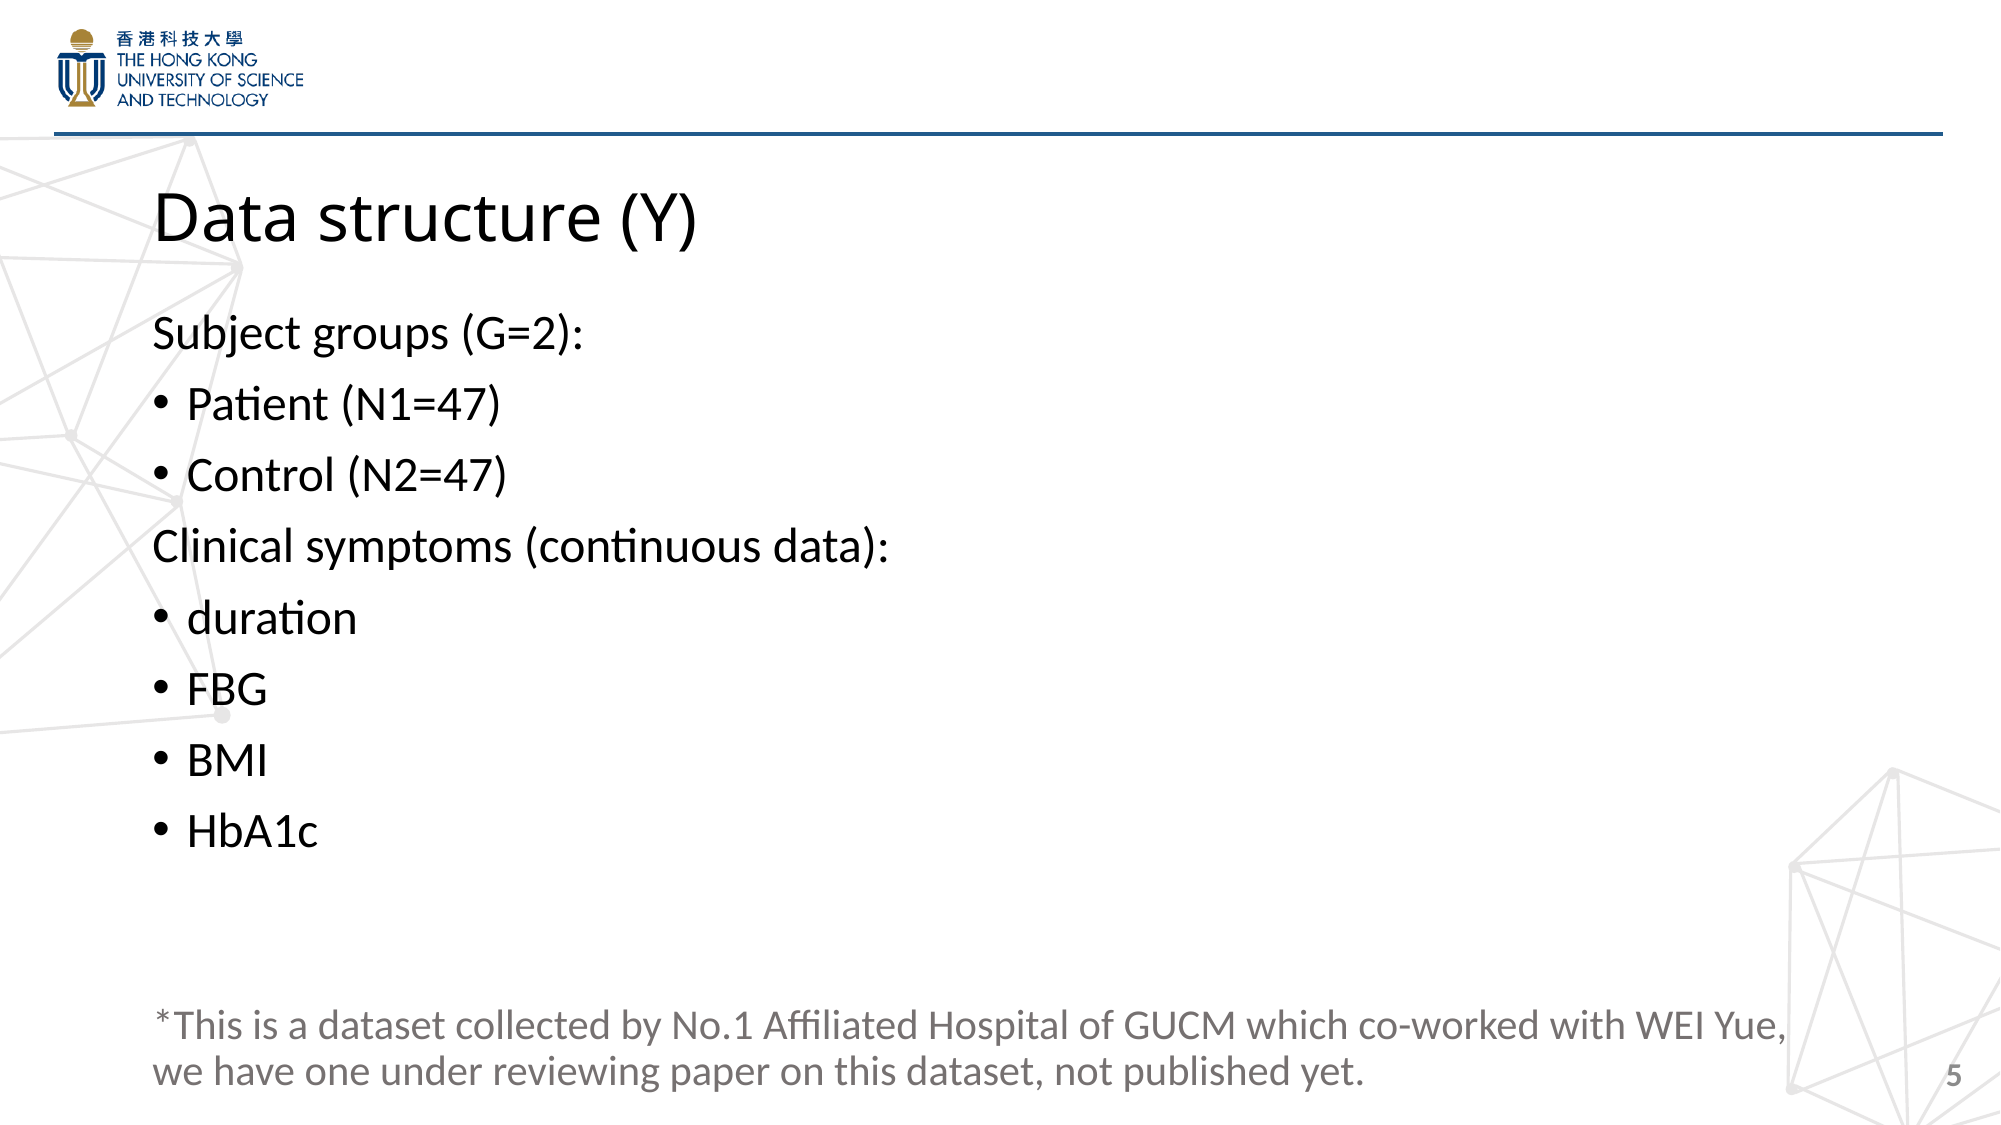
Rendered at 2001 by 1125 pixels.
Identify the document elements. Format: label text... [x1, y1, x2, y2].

picture [55, 28, 304, 108]
list Subject groups (G=2): Patient (N1=47) Control (N2=47) Clinical symptoms (continuous data): duration FBG BMI HbA1c *This is a dataset collected by No.1 Affiliated Hospital of GUCM which co-worked with WEI Yue, we have one under reviewing paper on this dataset, not published yet. [137, 299, 1863, 1103]
title Data structure (Y) [137, 162, 1863, 278]
slide_number 5 [1527, 1042, 1978, 1103]
